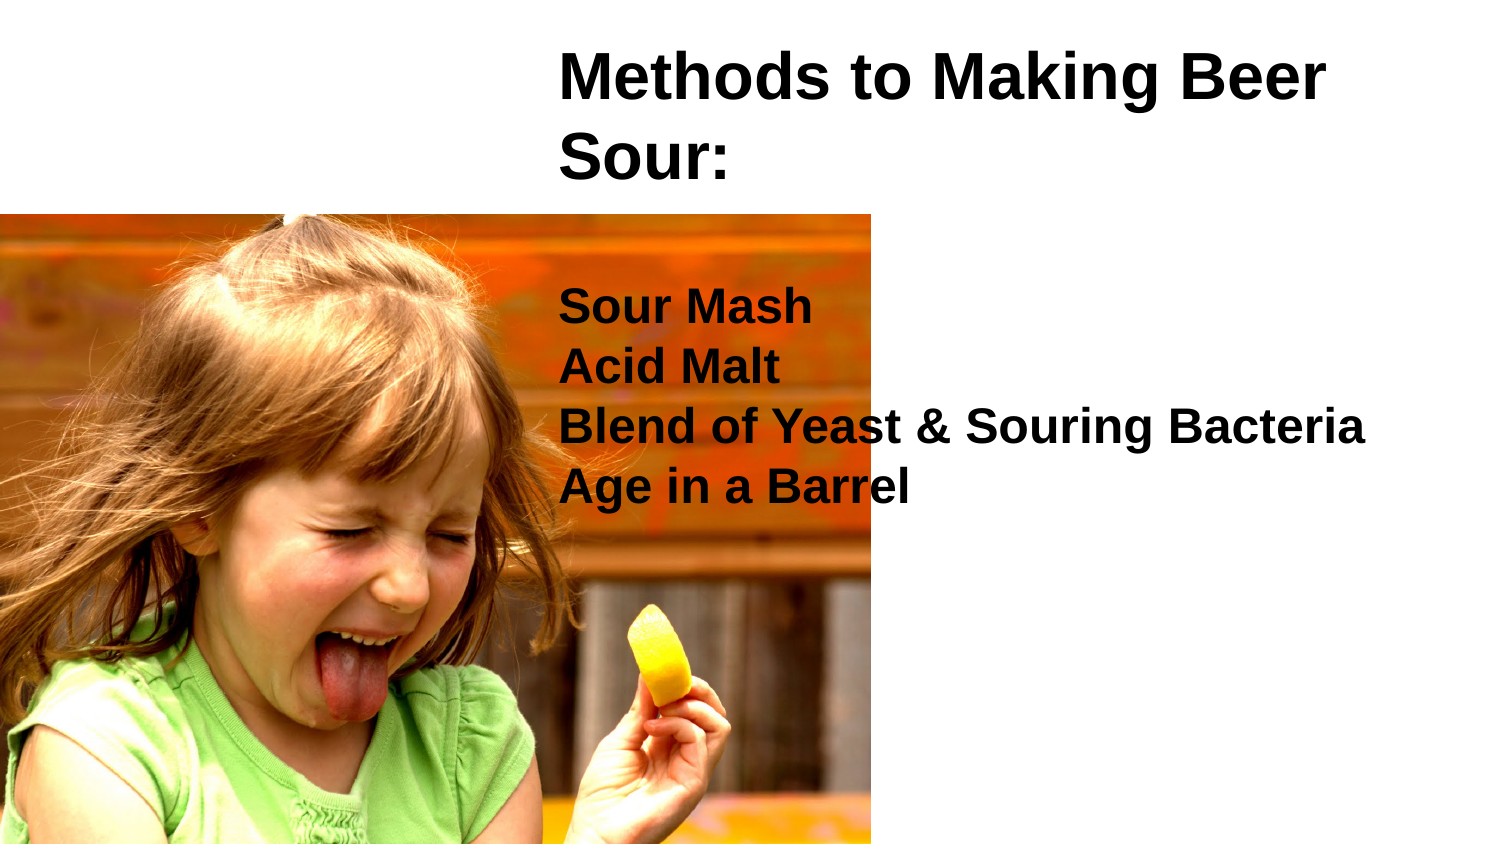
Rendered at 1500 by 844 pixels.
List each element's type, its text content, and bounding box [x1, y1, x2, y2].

picture [0, 214, 871, 844]
title Methods to Making Beer Sour: Sour Mash Acid Malt Blend of Yeast & Souring Bacteria Age in a Barrel [558, 33, 1467, 844]
